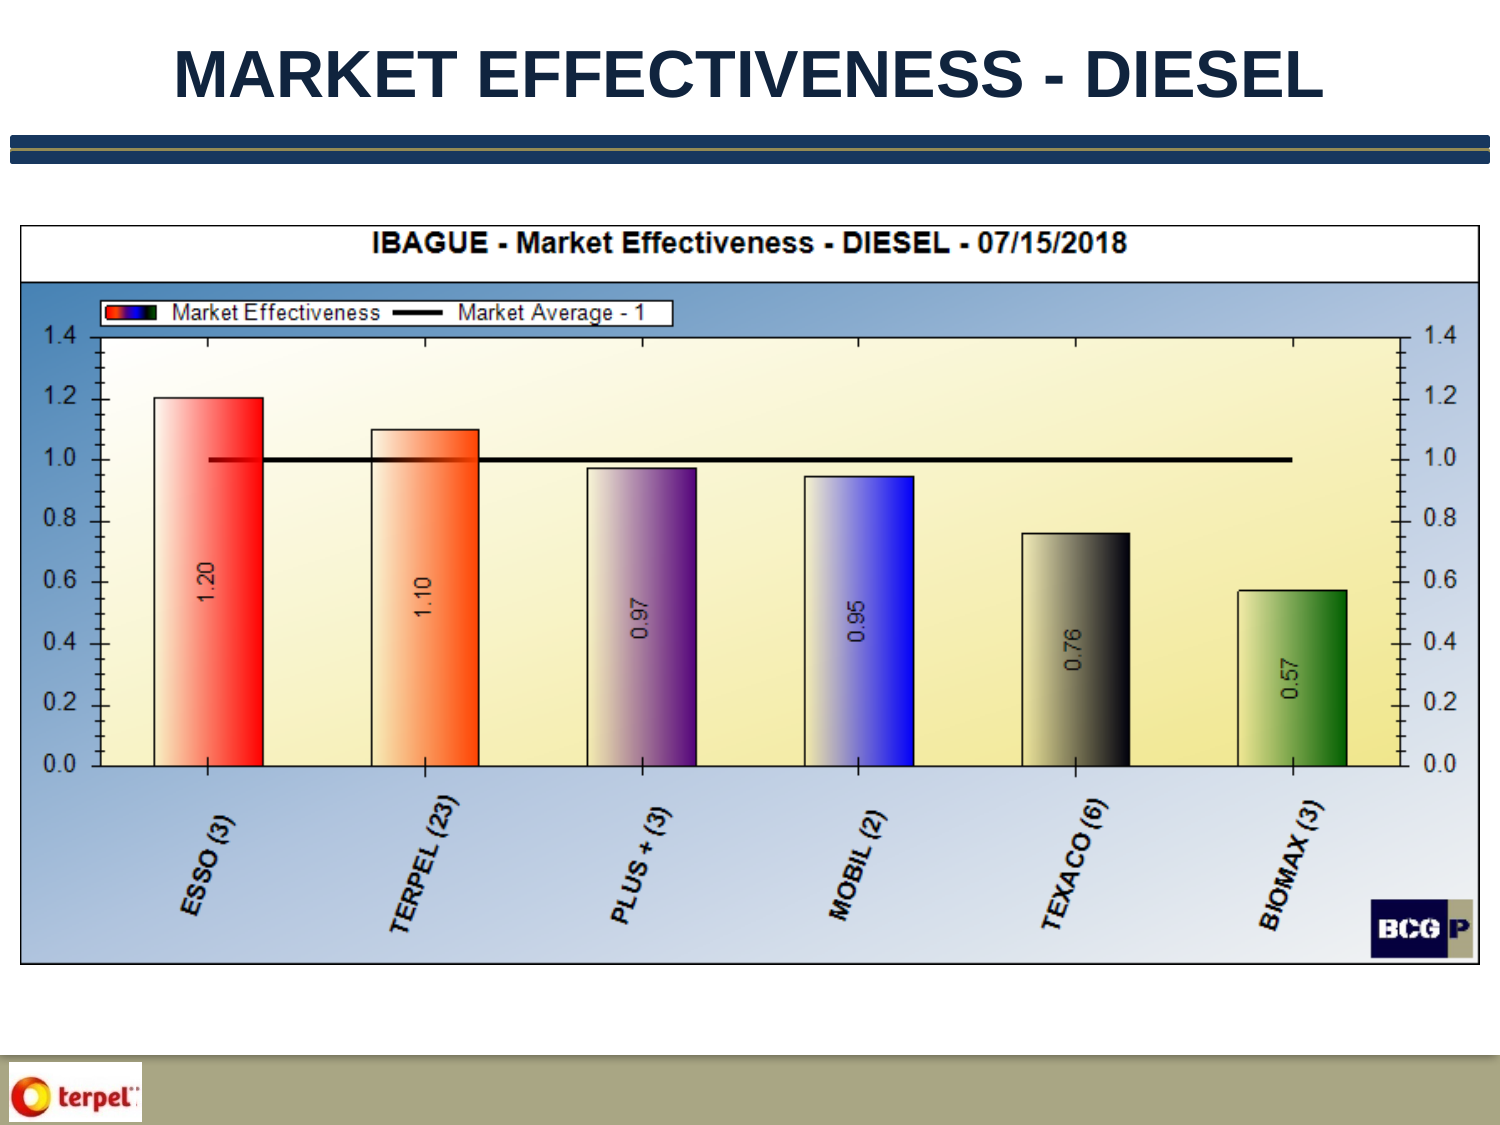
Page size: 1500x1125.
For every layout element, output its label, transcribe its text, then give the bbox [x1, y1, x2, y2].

picture [20, 225, 1480, 965]
title market effectiveness - diesel [12, 12, 1487, 130]
picture [9, 1062, 142, 1122]
